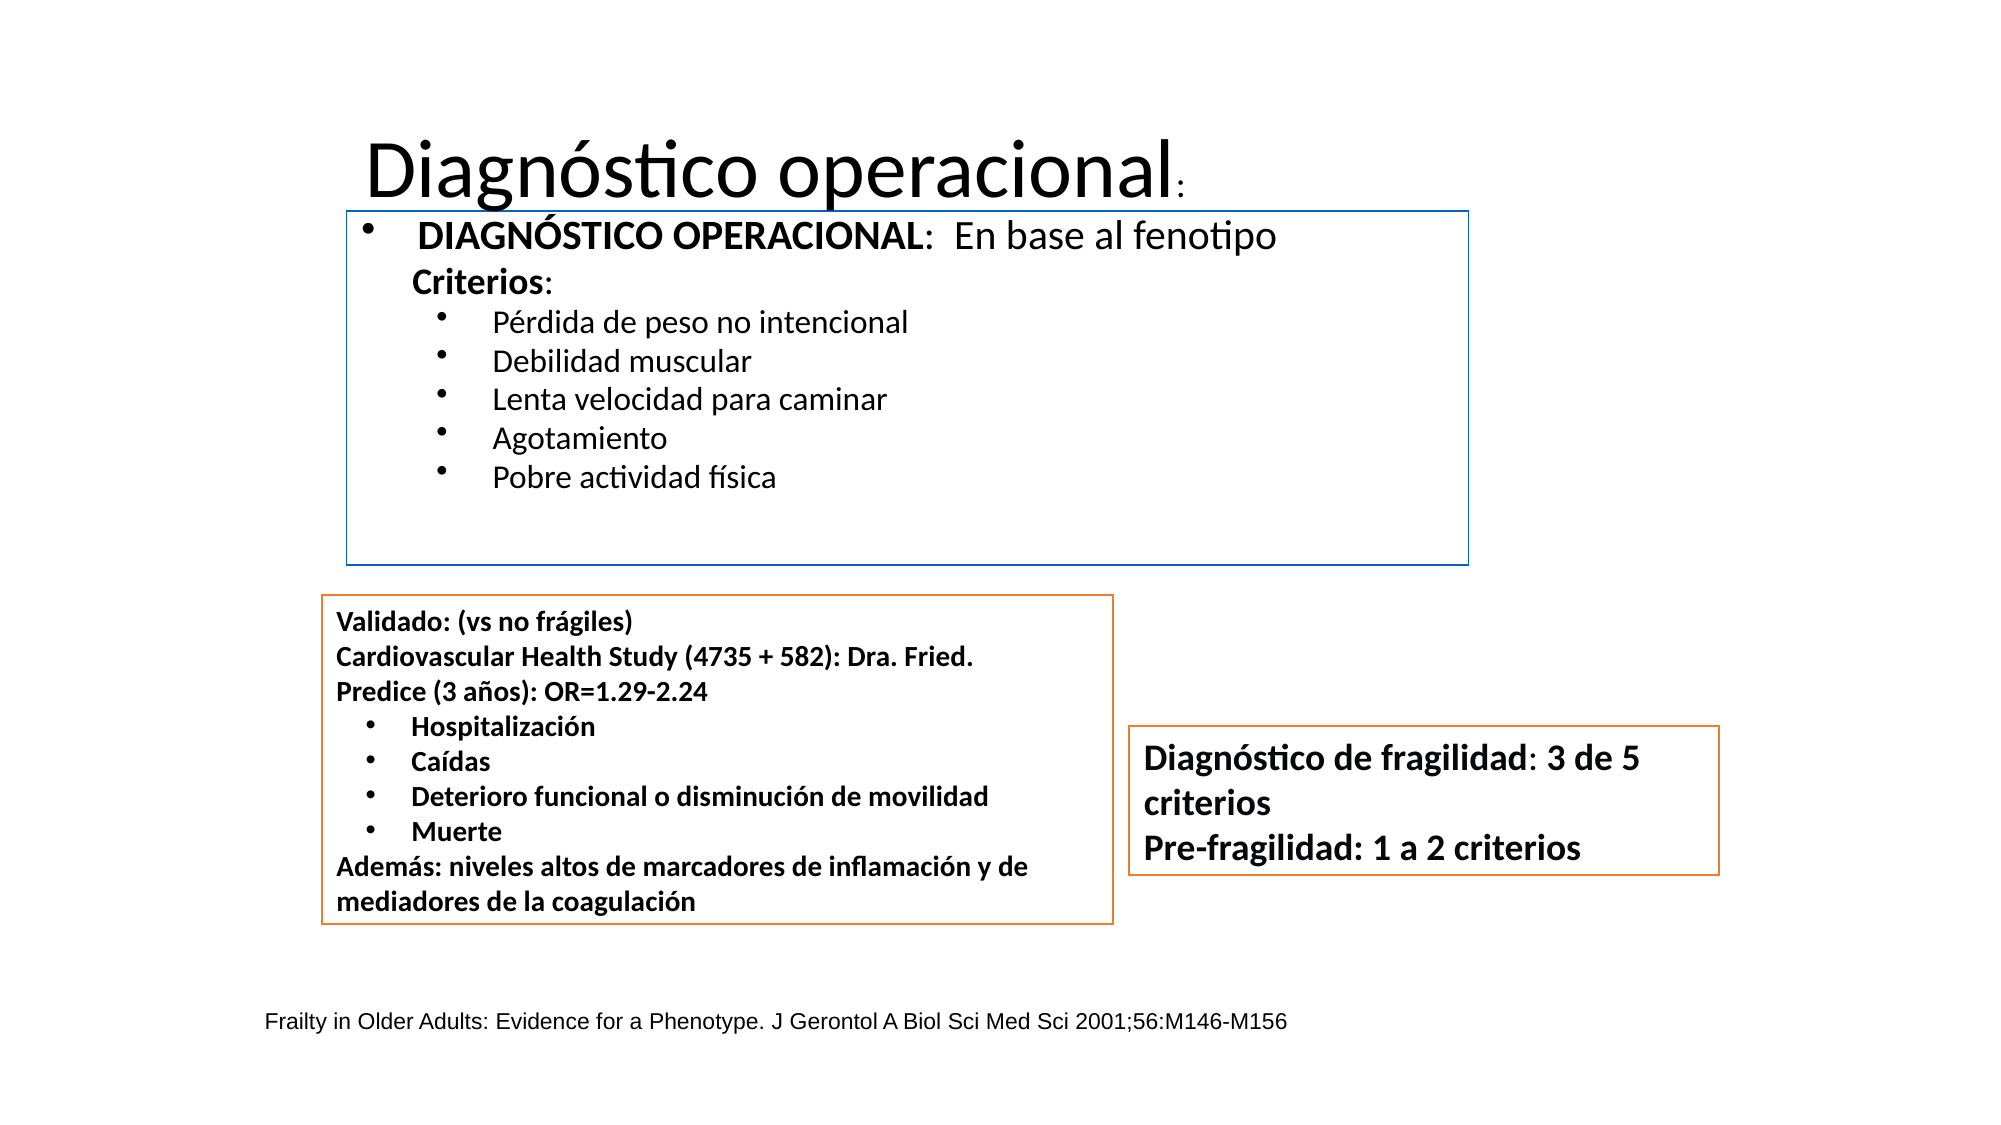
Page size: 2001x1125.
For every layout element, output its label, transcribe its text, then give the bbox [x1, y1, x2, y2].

text_box FRAGILIDAD [350, 32, 1701, 220]
text_box DIAGNÓSTICO OPERACIONAL: En base al fenotipo Criterios: Pérdida de peso no intencional Debilidad muscular Lenta velocidad para caminar Agotamiento Pobre actividad física [346, 210, 1469, 566]
text_box Validado: (vs no frágiles) Cardiovascular Health Study (4735 + 582): Dra. Fried. Predice (3 años): OR=1.29-2.24 Hospitalización Caídas Deterioro funcional o disminución de movilidad Muerte Además: niveles altos de marcadores de inflamación y de mediadores de la coagulación [321, 594, 1114, 925]
text_box Frailty in Older Adults: Evidence for a Phenotype. J Gerontol A Biol Sci Med Sci 2001;56:M146-M156 [249, 999, 1733, 1042]
text_box Diagnóstico de fragilidad: 3 de 5 criterios Pre-fragilidad: 1 a 2 criterios [1128, 725, 1720, 876]
text_box Diagnóstico operacional: [350, 106, 1201, 222]
